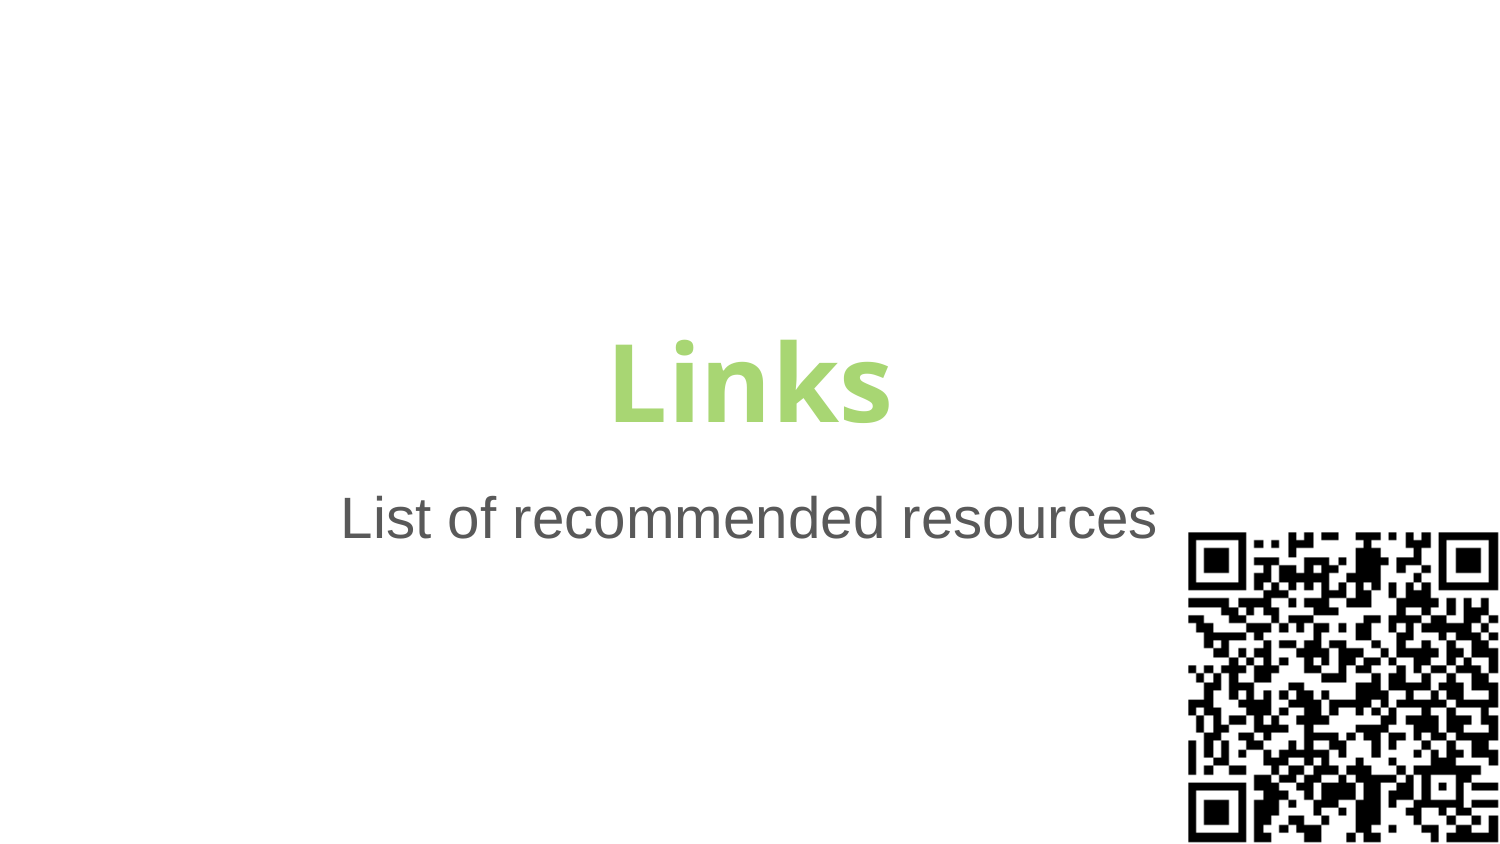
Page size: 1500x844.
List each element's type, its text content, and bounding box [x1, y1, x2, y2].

subtitle List of recommended resources [51, 464, 1449, 595]
title Links [51, 122, 1449, 459]
picture [1187, 530, 1500, 844]
